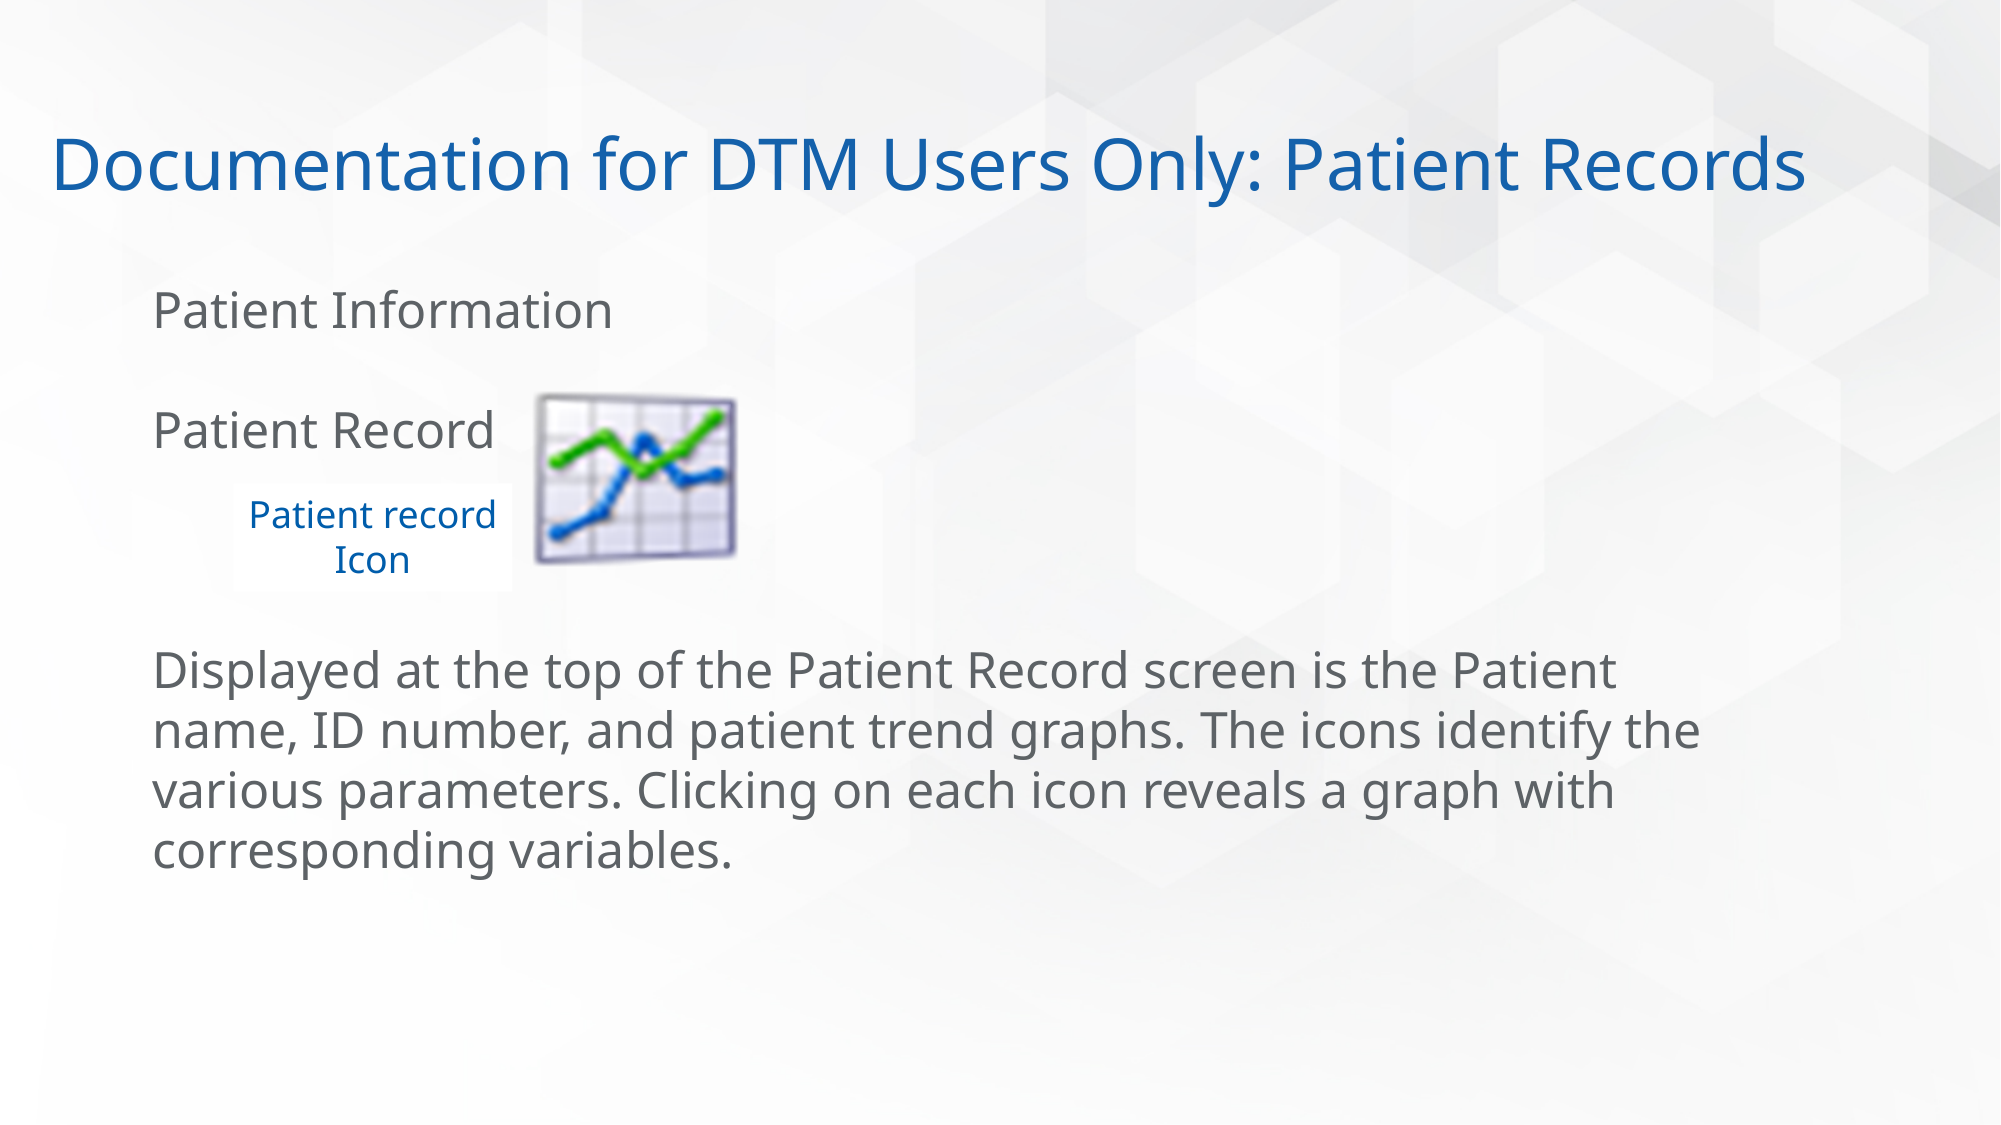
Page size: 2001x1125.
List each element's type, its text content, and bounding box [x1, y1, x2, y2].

text_box Documentation for DTM Users Only: Patient Records [35, 107, 1838, 218]
picture [0, 0, 2001, 1125]
text_box Patient record Icon [233, 483, 513, 592]
list Patient Information Patient Record Displayed at the top of the Patient Record screen is the Patient name, ID number, and patient trend graphs. The icons identify the various parameters. Clicking on each icon reveals a graph with corresponding variables. [137, 270, 1794, 1064]
